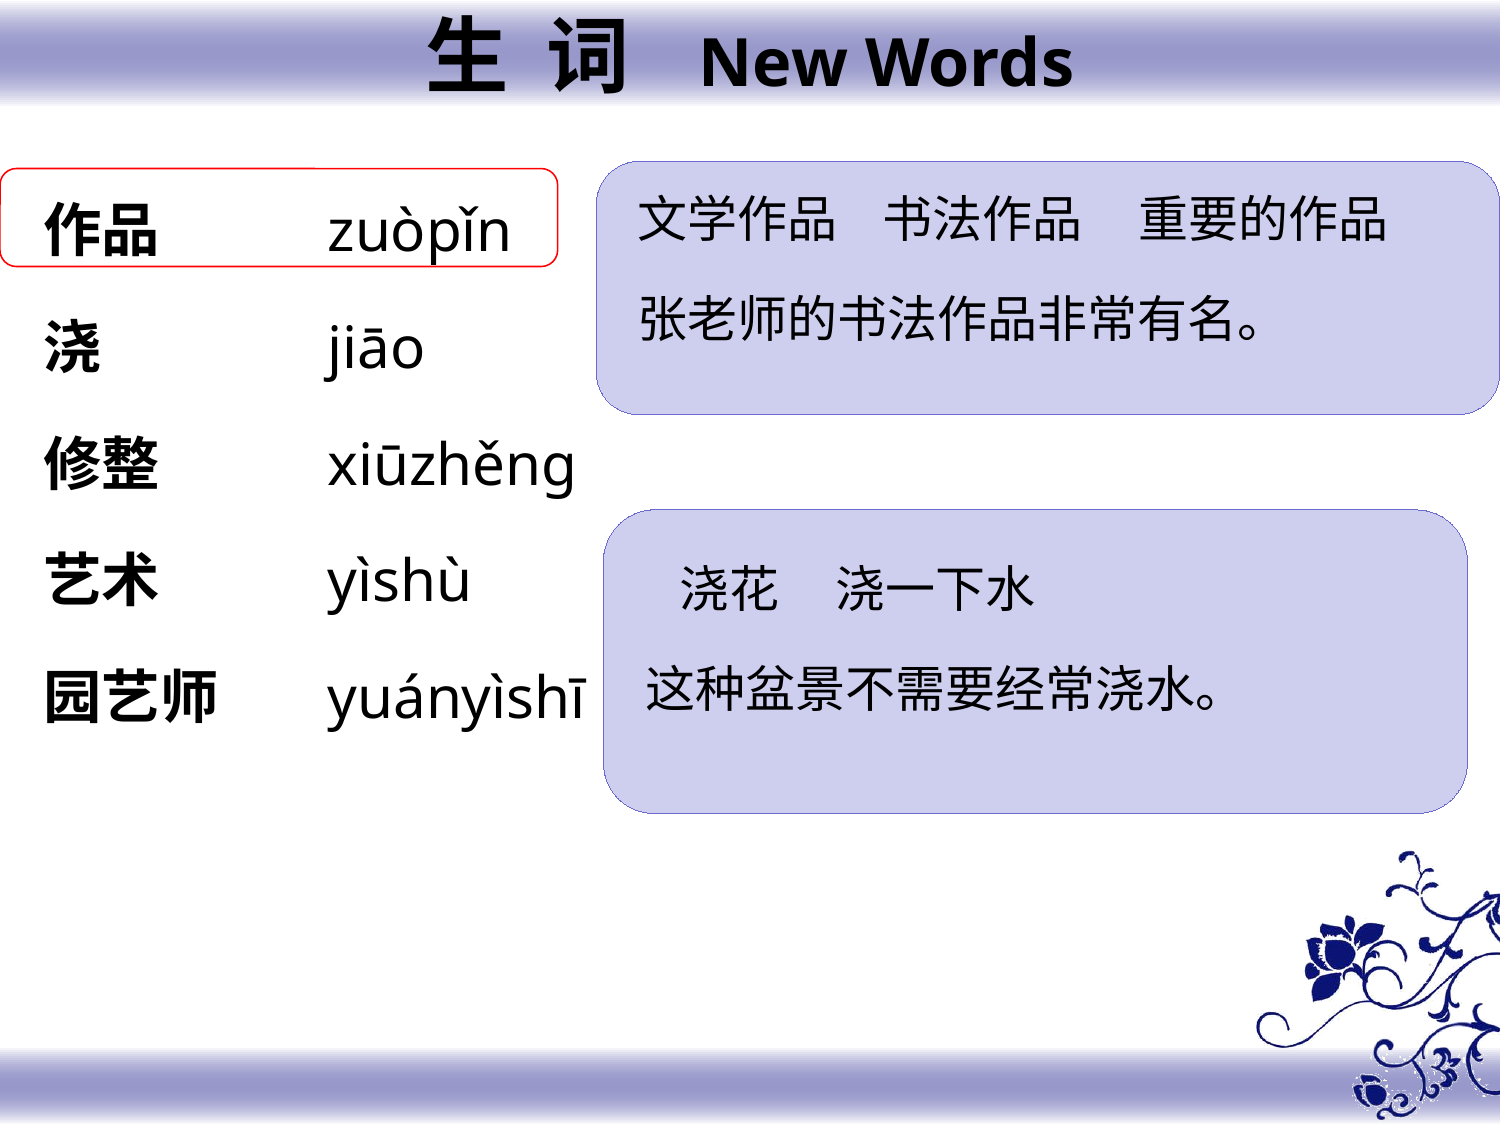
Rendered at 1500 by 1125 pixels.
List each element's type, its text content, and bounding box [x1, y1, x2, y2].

text_box [623, 509, 1468, 811]
text_box zuòpǐn jiāo xiūzhěng yìshù yuányìshī [341, 151, 852, 1004]
text_box 浇花 浇一下水 这种盆景不需要经常浇水。 [596, 520, 1433, 819]
text_box 生 词 New Words [0, 3, 1500, 103]
text_box 作品 浇 修整 艺术 园艺师 [28, 151, 341, 1004]
text_box [0, 168, 28, 267]
picture [1245, 840, 1500, 1125]
text_box [1474, 164, 1500, 412]
text_box 文学作品 书法作品 重要的作品 张老师的书法作品非常有名。 [622, 149, 1474, 509]
